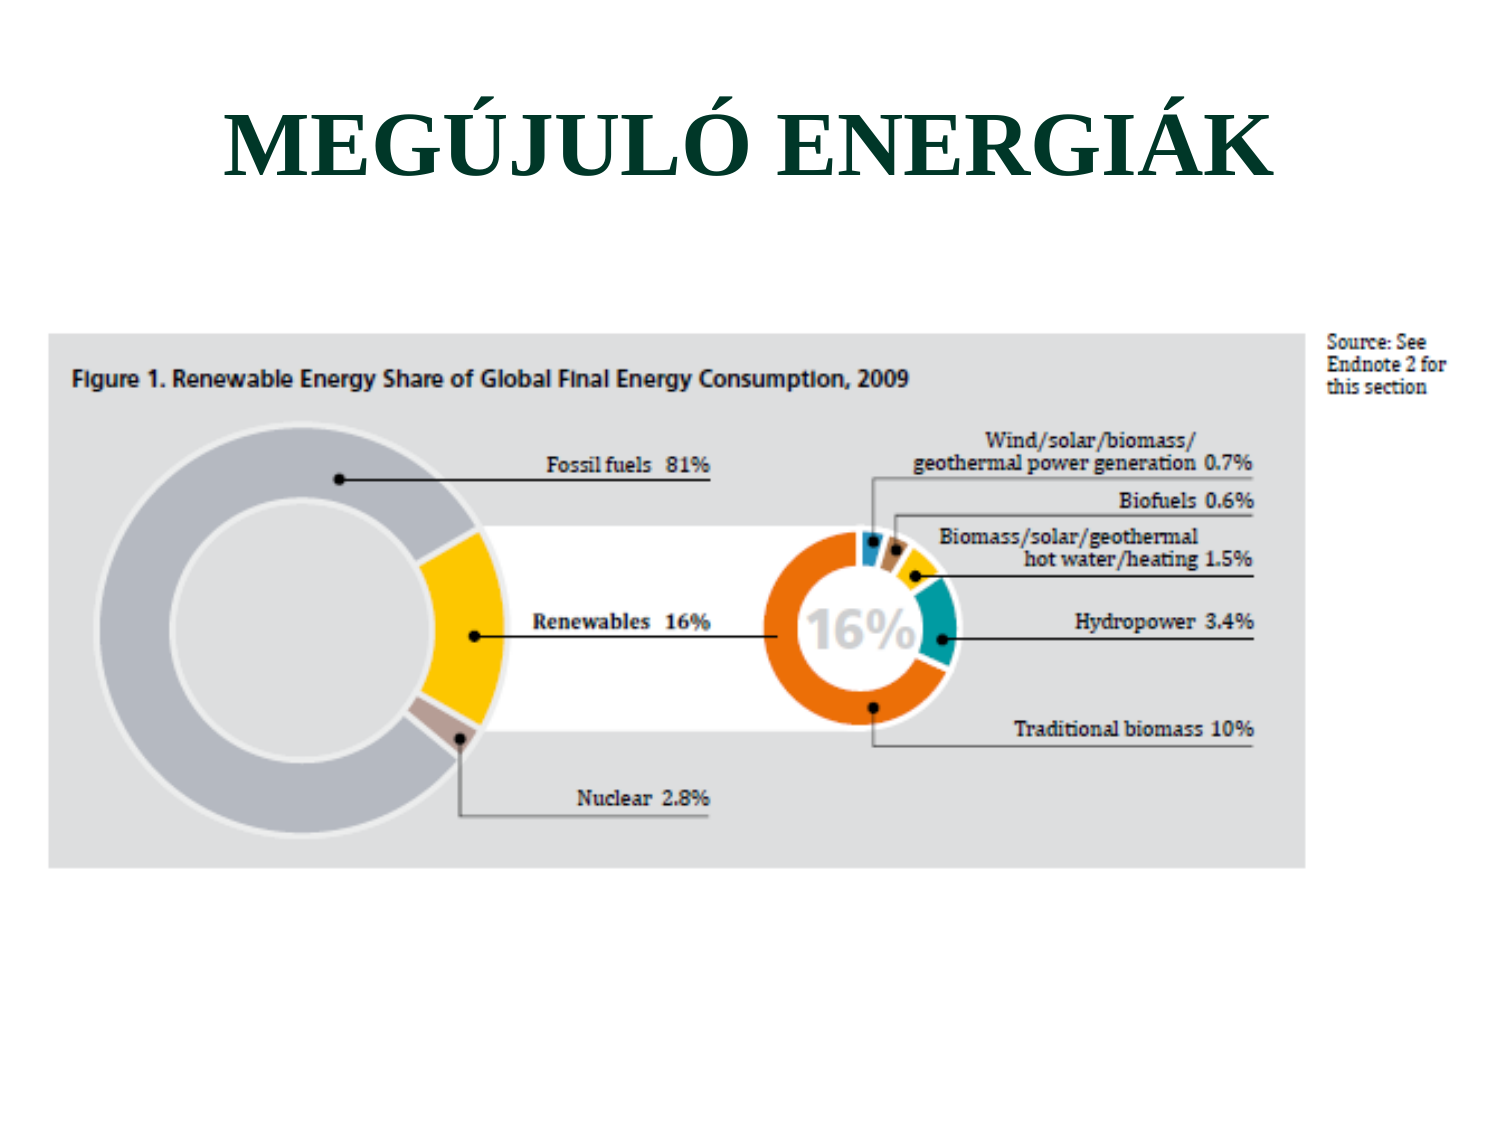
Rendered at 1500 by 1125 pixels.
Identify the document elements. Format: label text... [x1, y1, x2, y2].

picture [29, 314, 1458, 881]
title MEGÚJULÓ ENERGIÁK [75, 45, 1425, 233]
